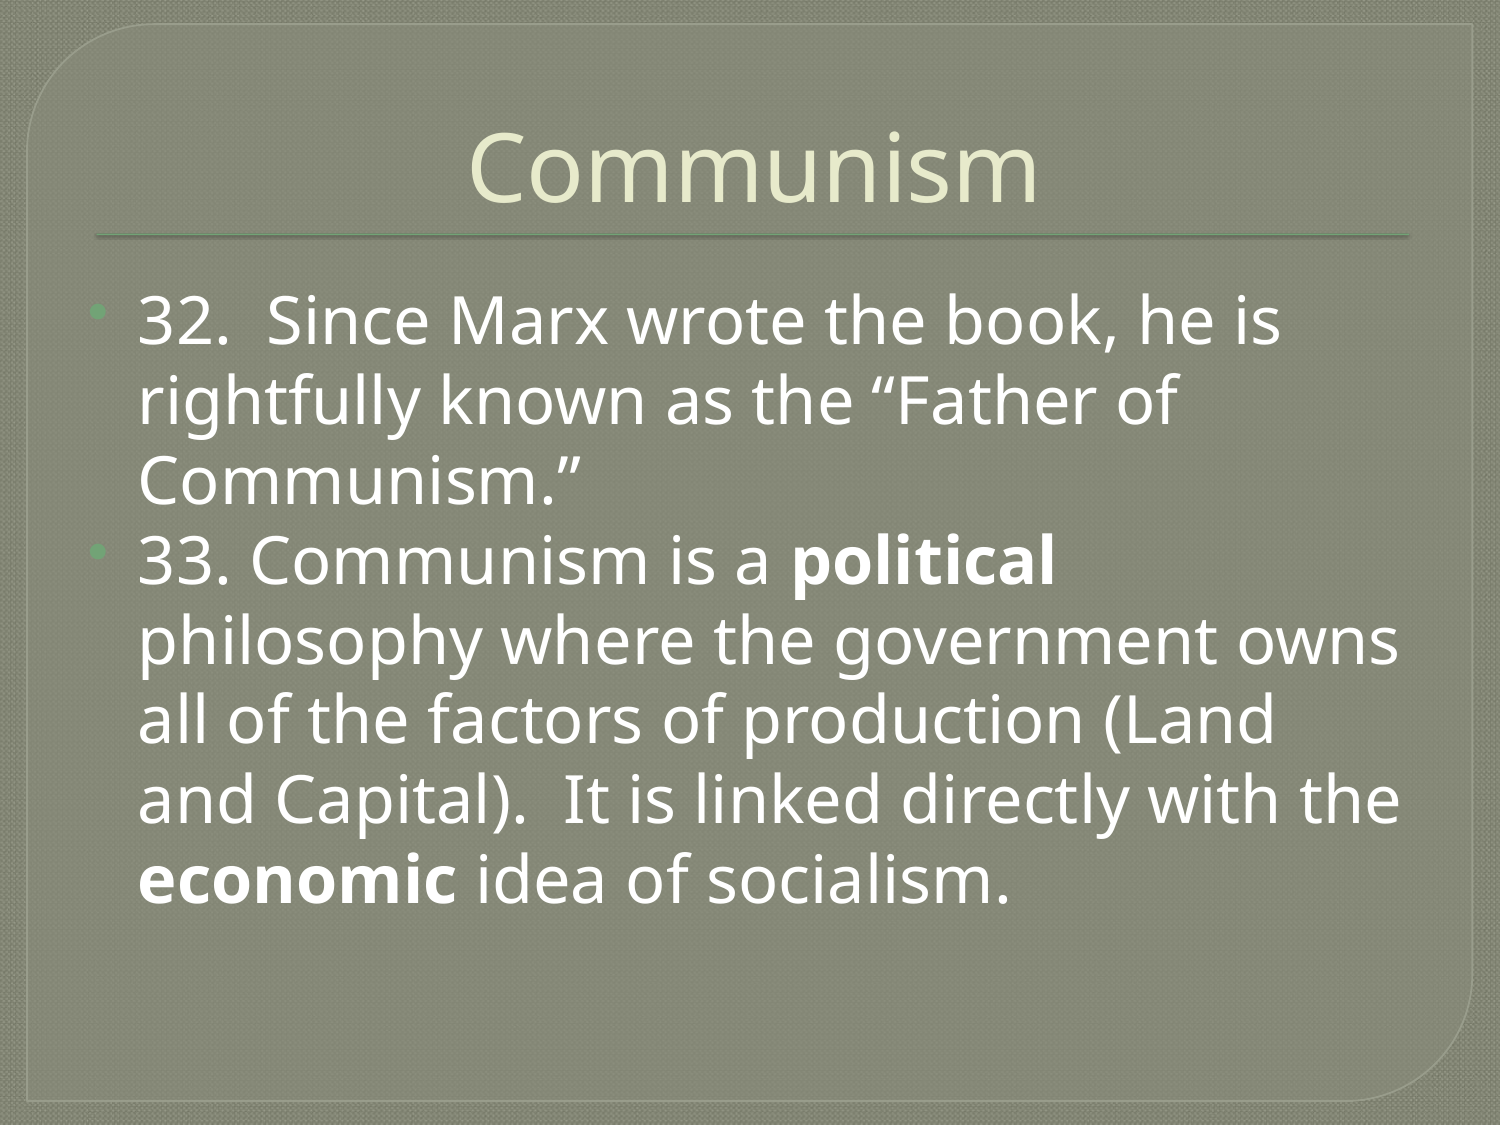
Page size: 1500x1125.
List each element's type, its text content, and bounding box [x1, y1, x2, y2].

picture [0, 0, 1500, 1125]
title Communism [75, 41, 1425, 230]
list 32. Since Marx wrote the book, he is rightfully known as the “Father of Communism.” 33. Communism is a political philosophy where the government owns all of the factors of production (Land and Capital). It is linked directly with the economic idea of socialism. [75, 270, 1425, 1013]
